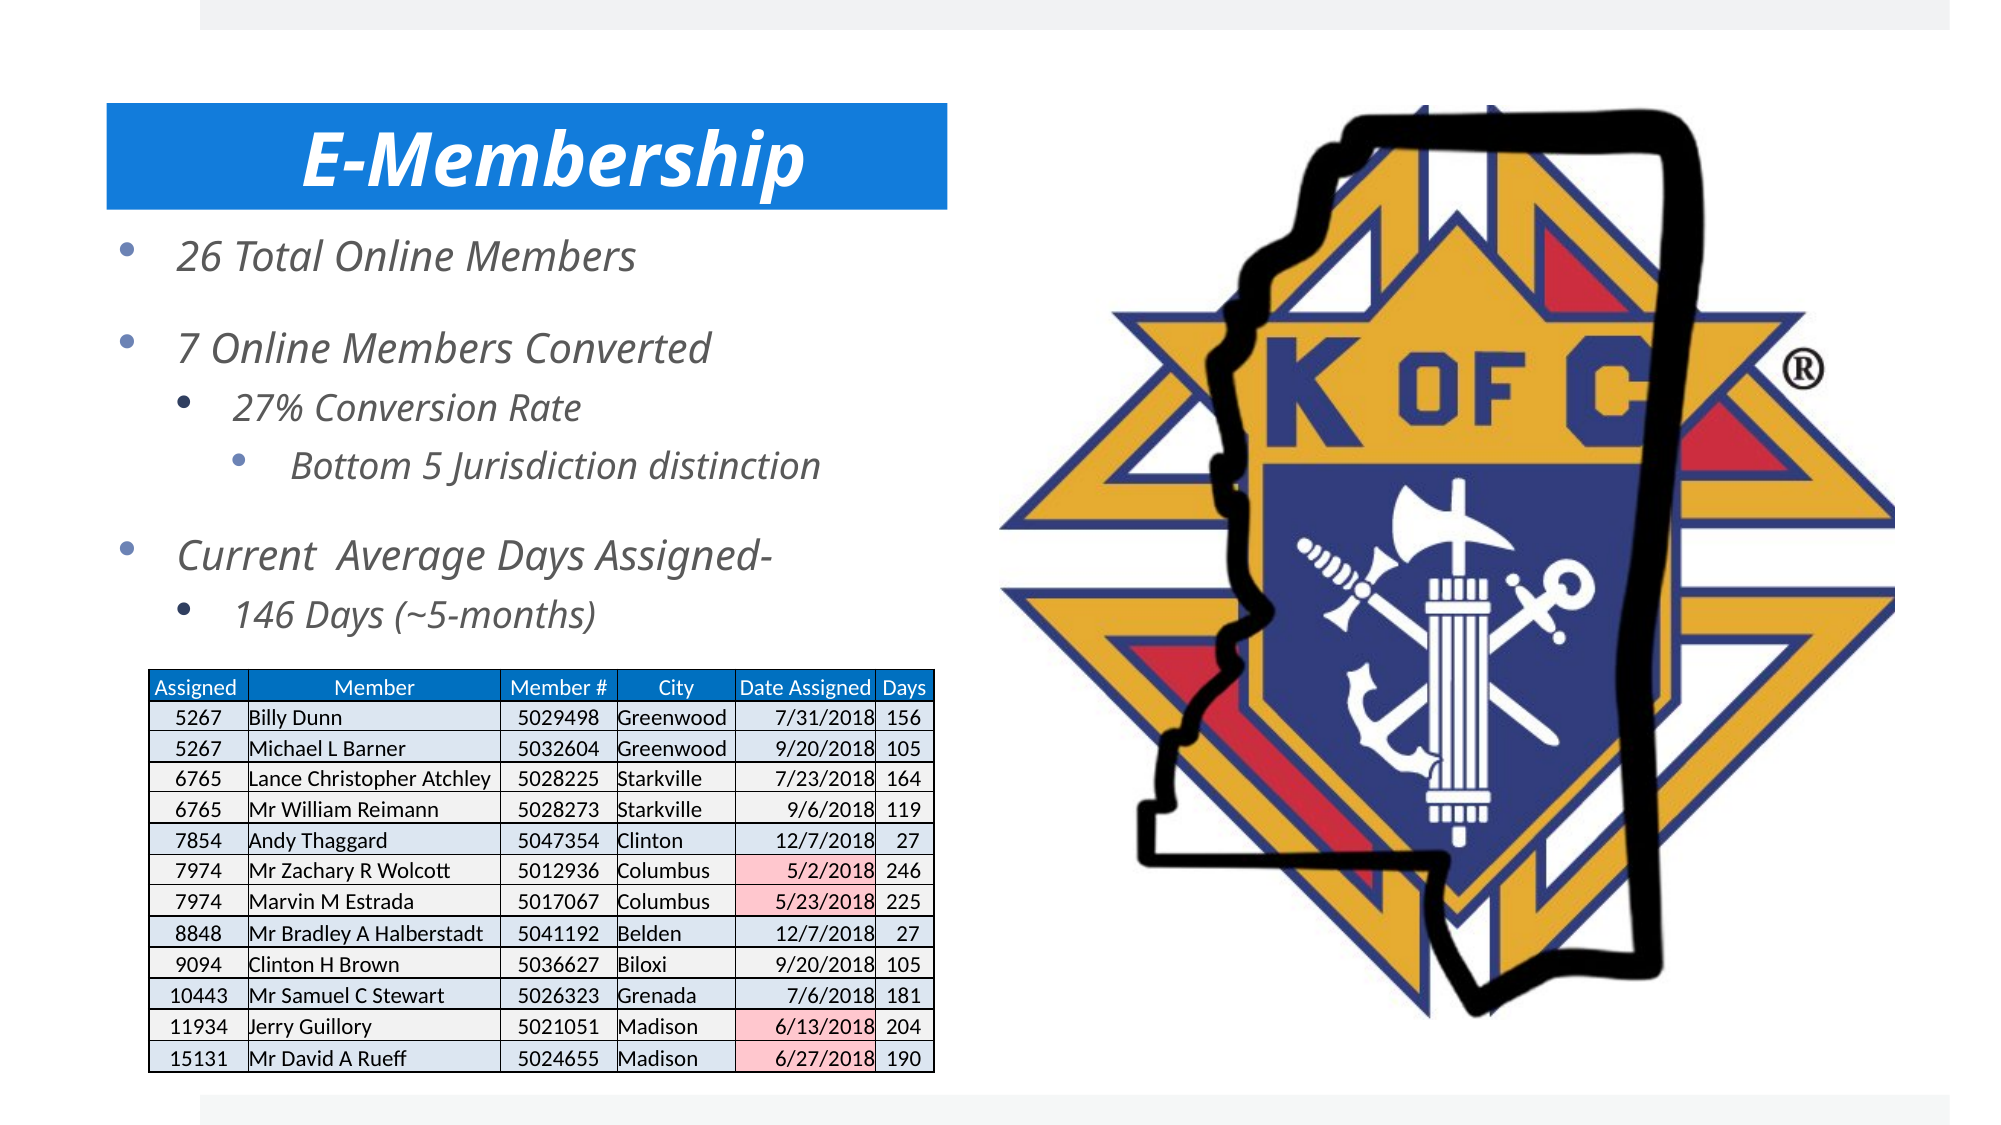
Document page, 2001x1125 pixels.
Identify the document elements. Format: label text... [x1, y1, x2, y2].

table_cell Madison [618, 1010, 735, 1040]
table_cell 190 [876, 1041, 933, 1071]
table_cell 6/27/2018 [736, 1041, 875, 1071]
table_cell Mr Bradley A Halberstadt [249, 917, 500, 946]
title E-Membership [106, 103, 948, 210]
table_cell 27 [876, 824, 933, 854]
table_cell Mr William Reimann [249, 792, 500, 822]
table_cell 246 [876, 855, 933, 884]
table_cell 7/6/2018 [736, 979, 875, 1008]
table_cell Jerry Guillory [249, 1010, 500, 1040]
table_cell 5/23/2018 [736, 885, 875, 915]
table_cell Belden [618, 917, 735, 946]
table_cell Marvin M Estrada [249, 885, 500, 915]
table_cell 181 [876, 979, 933, 1008]
table_cell 5026323 [501, 979, 617, 1008]
table_cell Mr David A Rueff [249, 1041, 500, 1071]
table_cell 5267 [150, 731, 248, 761]
table_cell Mr Zachary R Wolcott [249, 855, 500, 884]
table_cell 7/31/2018 [736, 702, 875, 730]
table_cell 7854 [150, 824, 248, 854]
table_cell 225 [876, 885, 933, 915]
table_header Days [876, 670, 933, 700]
table_cell Biloxi [618, 948, 735, 977]
table_cell 6765 [150, 763, 248, 791]
table_cell 8848 [150, 917, 248, 946]
table_cell Columbus [618, 885, 735, 915]
table_cell 9/6/2018 [736, 792, 875, 822]
table_cell 105 [876, 948, 933, 977]
table_cell 5021051 [501, 1010, 617, 1040]
table_cell 27 [876, 917, 933, 946]
table_cell Starkville [618, 763, 735, 791]
table_header Assigned [150, 670, 248, 700]
table_header City [618, 670, 735, 700]
table_header Date Assigned [736, 670, 875, 700]
table_cell Billy Dunn [249, 702, 500, 730]
table_cell 5032604 [501, 731, 617, 761]
table_cell 10443 [150, 979, 248, 1008]
table_cell Greenwood [618, 731, 735, 761]
table_cell 5028273 [501, 792, 617, 822]
table_cell 119 [876, 792, 933, 822]
table_cell 156 [876, 702, 933, 730]
table_cell 5047354 [501, 824, 617, 854]
table_cell 12/7/2018 [736, 917, 875, 946]
table_cell 6/13/2018 [736, 1010, 875, 1040]
table_cell 5036627 [501, 948, 617, 977]
table_cell Madison [618, 1041, 735, 1071]
table_cell 5012936 [501, 855, 617, 884]
table_cell Lance Christopher Atchley [249, 763, 500, 791]
table_cell 15131 [150, 1041, 248, 1071]
table_cell Michael L Barner [249, 731, 500, 761]
table_cell 204 [876, 1010, 933, 1040]
table_cell Mr Samuel C Stewart [249, 979, 500, 1008]
table_cell 5024655 [501, 1041, 617, 1071]
table_cell 5017067 [501, 885, 617, 915]
table_header Member # [501, 670, 617, 700]
table_cell 9/20/2018 [736, 948, 875, 977]
table_cell 7974 [150, 885, 248, 915]
table_cell 9094 [150, 948, 248, 977]
table_cell 5028225 [501, 763, 617, 791]
table_cell 5267 [150, 702, 248, 730]
table_cell Columbus [618, 855, 735, 884]
table_cell Andy Thaggard [249, 824, 500, 854]
table_cell Clinton H Brown [249, 948, 500, 977]
table_cell 7/23/2018 [736, 763, 875, 791]
table_cell 7974 [150, 855, 248, 884]
table_cell 5029498 [501, 702, 617, 730]
table_header Member [249, 670, 500, 700]
table_cell 5/2/2018 [736, 855, 875, 884]
table_cell 5041192 [501, 917, 617, 946]
picture [998, 104, 1896, 1021]
table_cell Clinton [618, 824, 735, 854]
table_cell 6765 [150, 792, 248, 822]
table_cell Grenada [618, 979, 735, 1008]
table_cell Starkville [618, 792, 735, 822]
table_cell 164 [876, 763, 933, 791]
table_cell Greenwood [618, 702, 735, 730]
table_cell 105 [876, 731, 933, 761]
table_cell 9/20/2018 [736, 731, 875, 761]
table_cell 12/7/2018 [736, 824, 875, 854]
table_cell 11934 [150, 1010, 248, 1040]
list 26 Total Online Members 7 Online Members Converted 27% Conversion Rate Bottom 5 Jurisdiction distinction Current Average Days Assigned- 146 Days (~5-months) [105, 222, 946, 660]
